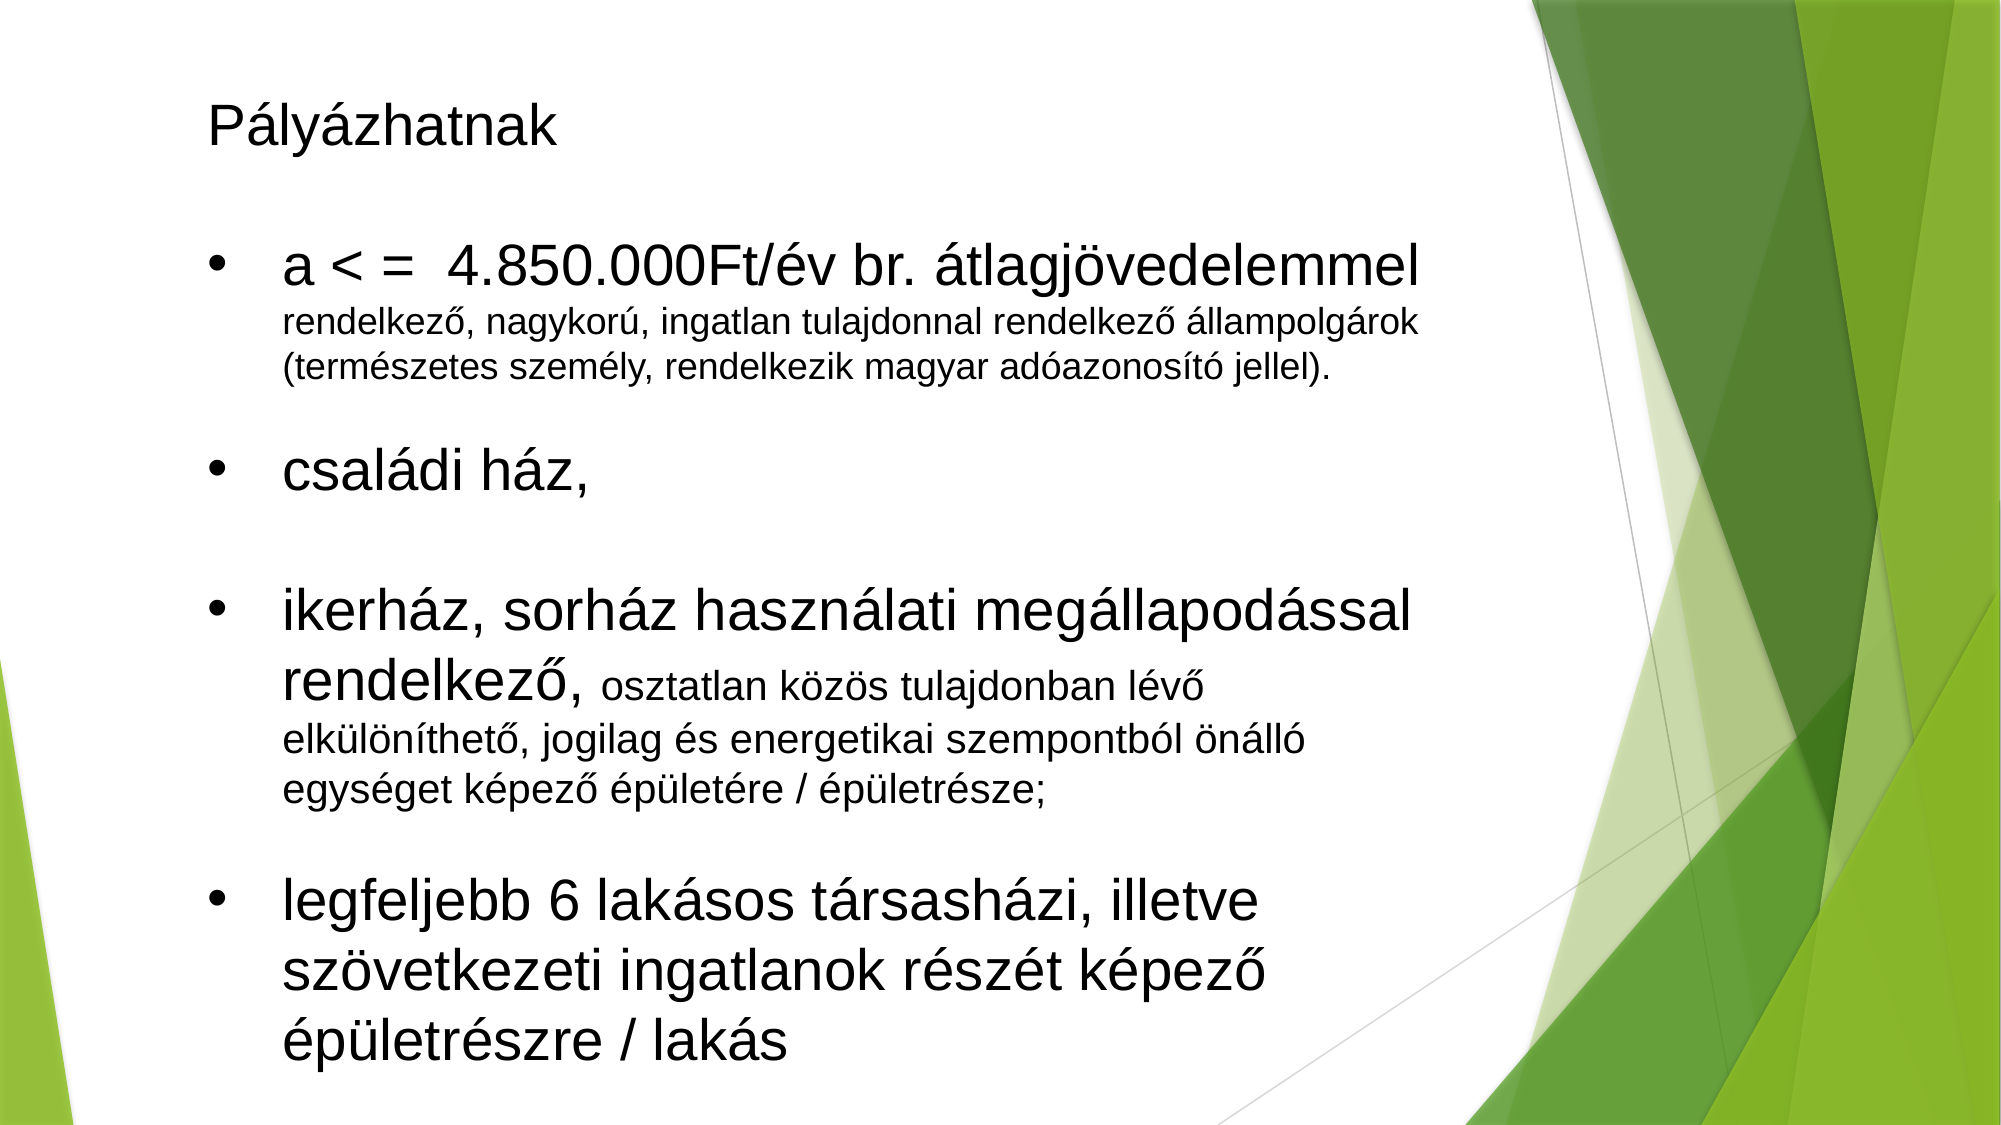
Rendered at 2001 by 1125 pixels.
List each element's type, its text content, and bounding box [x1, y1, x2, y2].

text_box Pályázhatnak a < = 4.850.000Ft/év br. átlagjövedelemmel rendelkező, nagykorú, ingatlan tulajdonnal rendelkező állampolgárok (természetes személy, rendelkezik magyar adóazonosító jellel). családi ház, ikerház, sorház használati megállapodással rendelkező, osztatlan közös tulajdonban lévő elkülöníthető, jogilag és energetikai szempontból önálló egységet képező épületére / épületrésze; legfeljebb 6 lakásos társasházi, illetve szövetkezeti ingatlanok részét képező épületrészre / lakás [192, 79, 1479, 1080]
